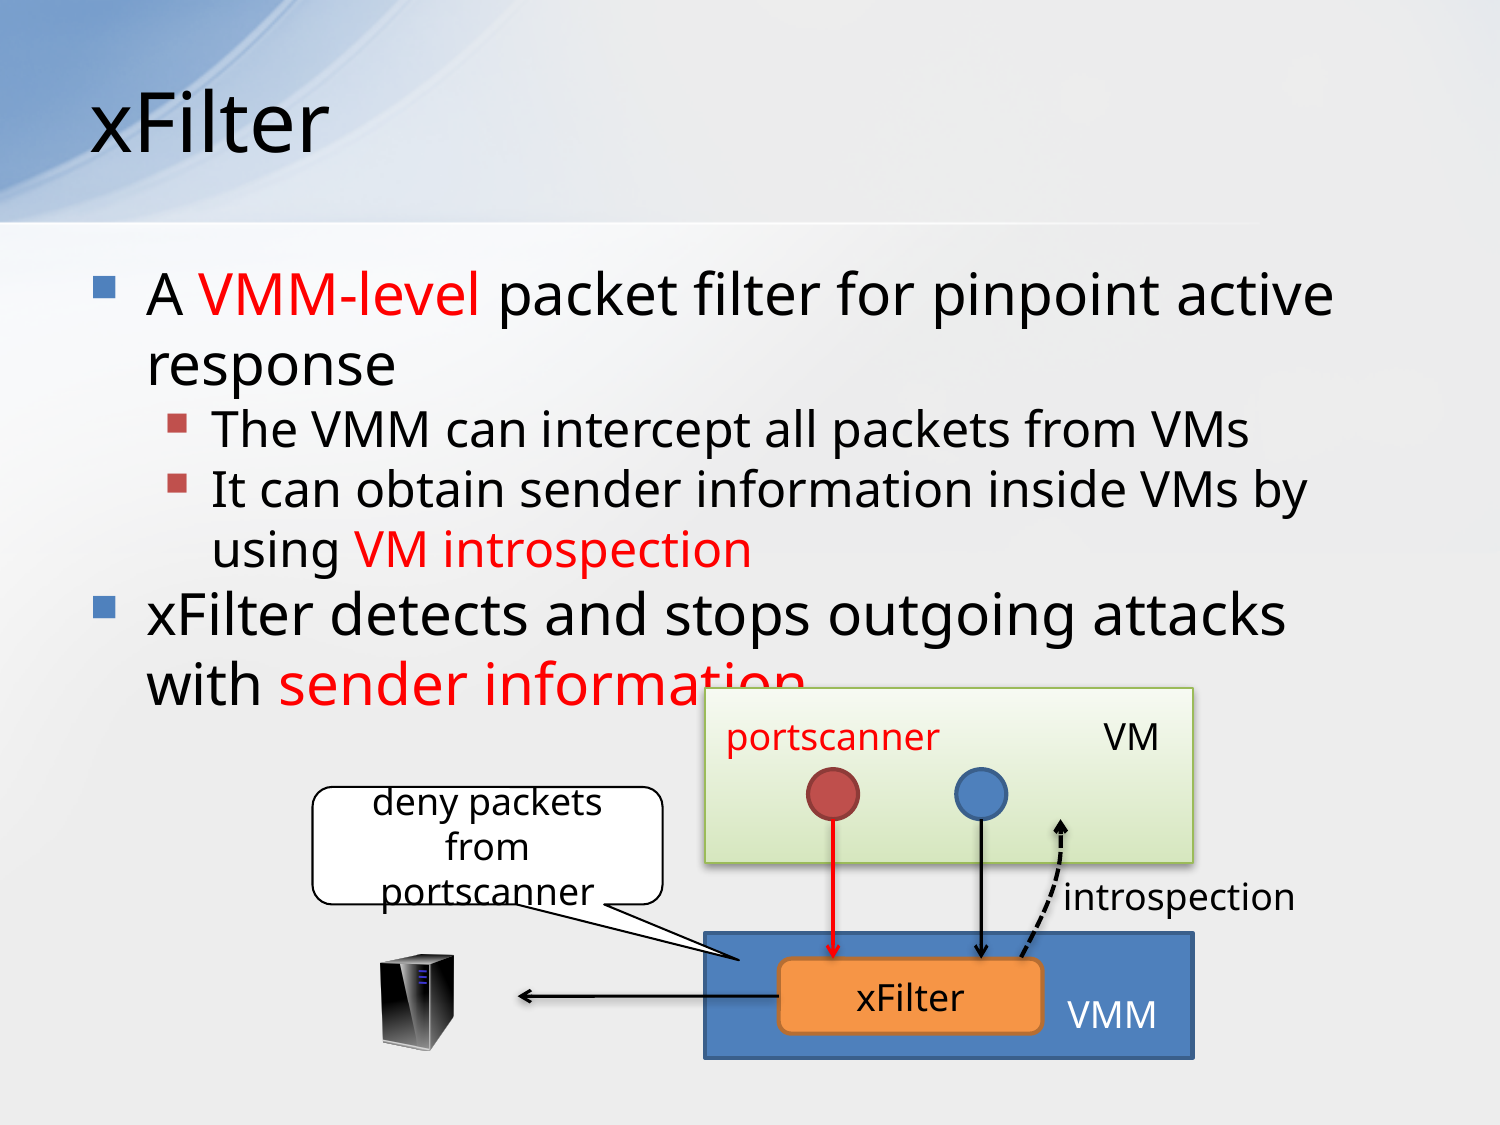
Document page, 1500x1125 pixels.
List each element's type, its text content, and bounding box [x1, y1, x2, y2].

title xFilter [75, 24, 1425, 213]
text_box deny packets from portscanner [310, 784, 741, 963]
picture [0, 0, 1500, 1125]
list A VMM-level packet filter for pinpoint active response The VMM can intercept all packets from VMs It can obtain sender information inside VMs by using VM introspection xFilter detects and stops outgoing attacks with sender information [75, 249, 1425, 1005]
text_box portscanner [710, 705, 956, 766]
text_box [703, 931, 1195, 1060]
text_box [954, 767, 1009, 821]
text_box xFilter [776, 956, 1045, 1036]
text_box VM [1088, 705, 1175, 766]
text_box [704, 687, 1194, 864]
text_box introspection [1048, 865, 1312, 926]
text_box [805, 767, 861, 821]
text_box VMM [1052, 983, 1173, 1044]
text_box [1019, 819, 1069, 959]
